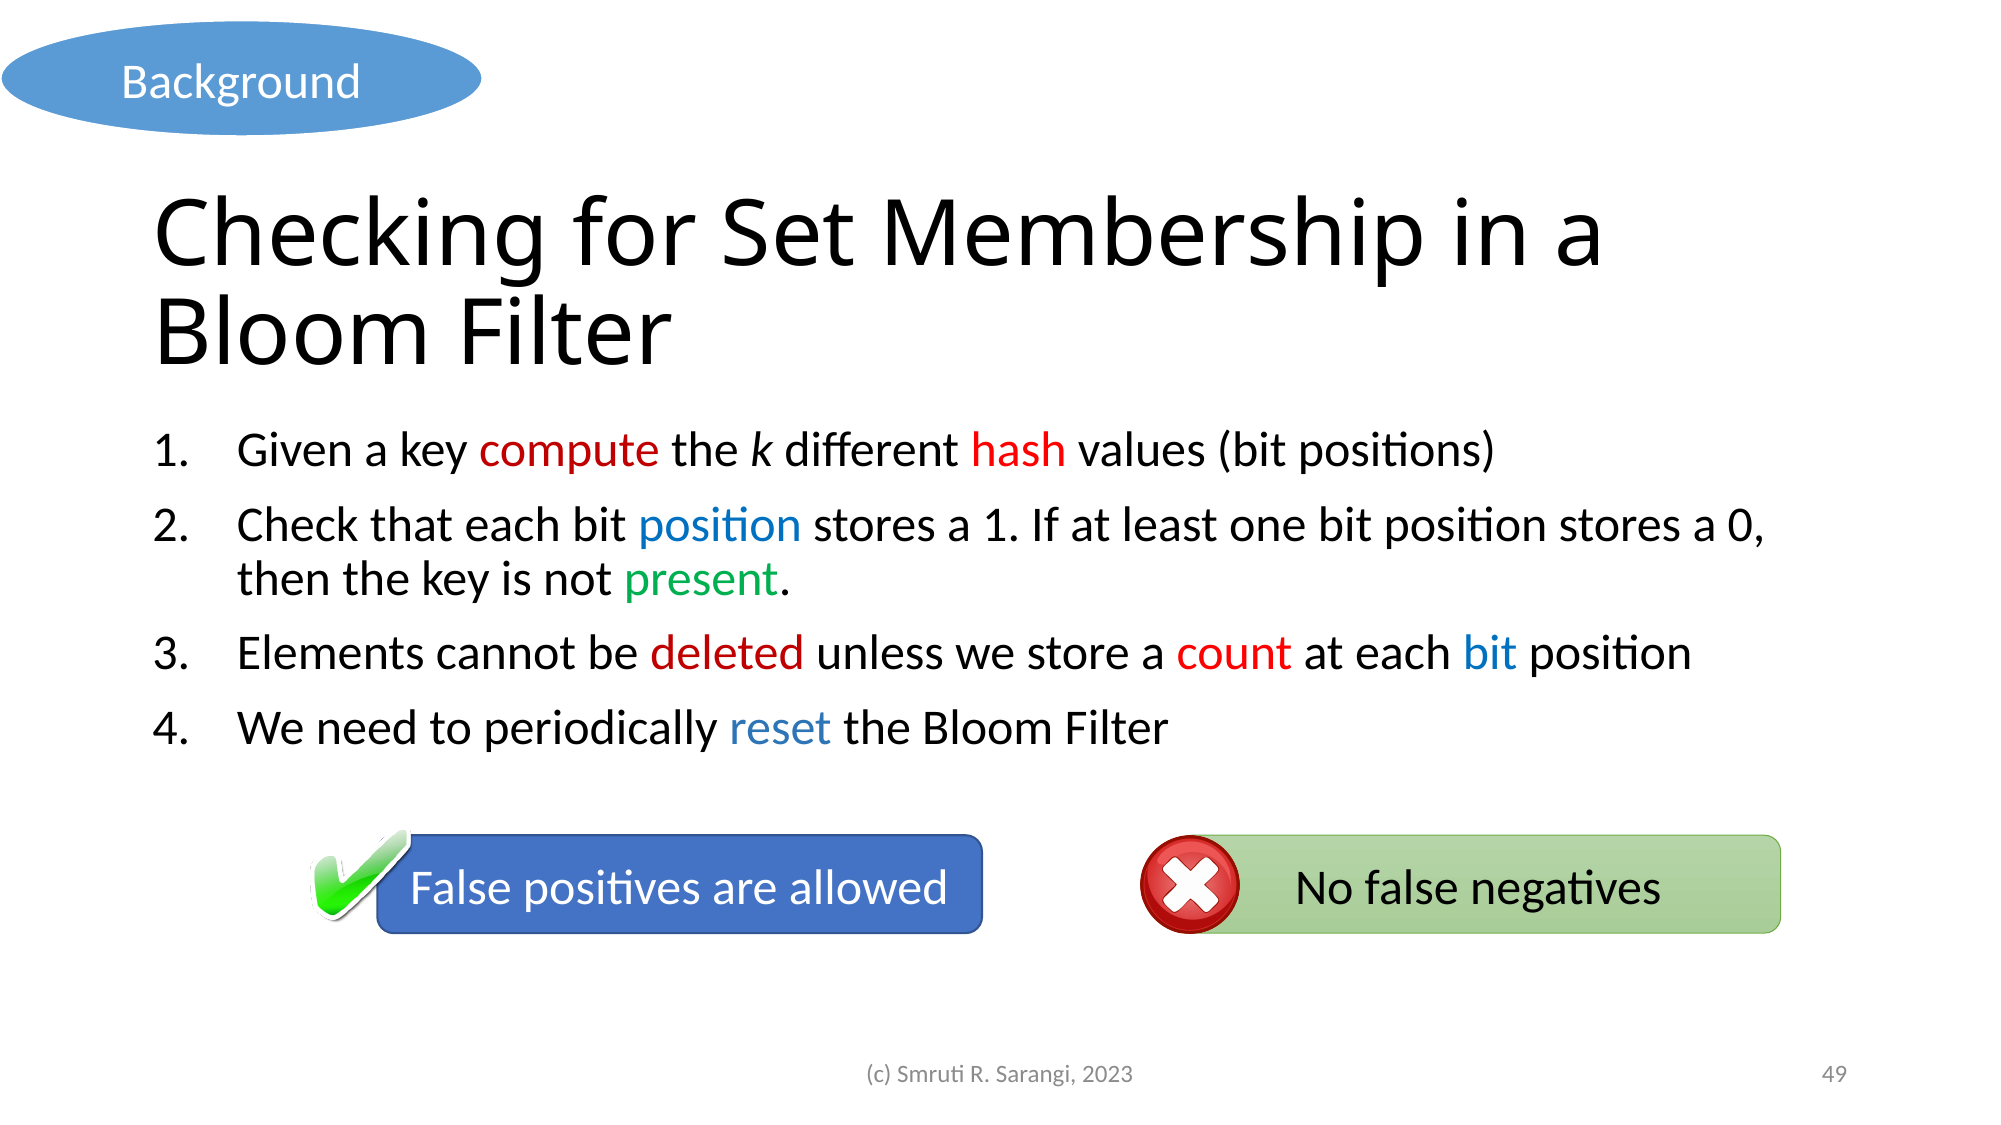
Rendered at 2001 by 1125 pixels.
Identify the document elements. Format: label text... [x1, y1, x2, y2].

text_box No false negatives [1189, 834, 1782, 934]
text_box False positives are allowed [392, 834, 984, 935]
slide_number 49 [1412, 1042, 1863, 1103]
picture [1140, 835, 1240, 934]
list Given a key compute the k different hash values (bit positions) Check that each bit position stores a 1. If at least one bit position stores a 0, then the key is not present. Elements cannot be deleted unless we store a count at each bit position We need to periodically reset the Bloom Filter [137, 415, 1863, 819]
title Checking for Set Membership in a Bloom Filter [137, 176, 1863, 394]
footer (c) Smruti R. Sarangi, 2023 [662, 1042, 1338, 1103]
picture [298, 811, 421, 934]
text_box Background [0, 18, 485, 139]
